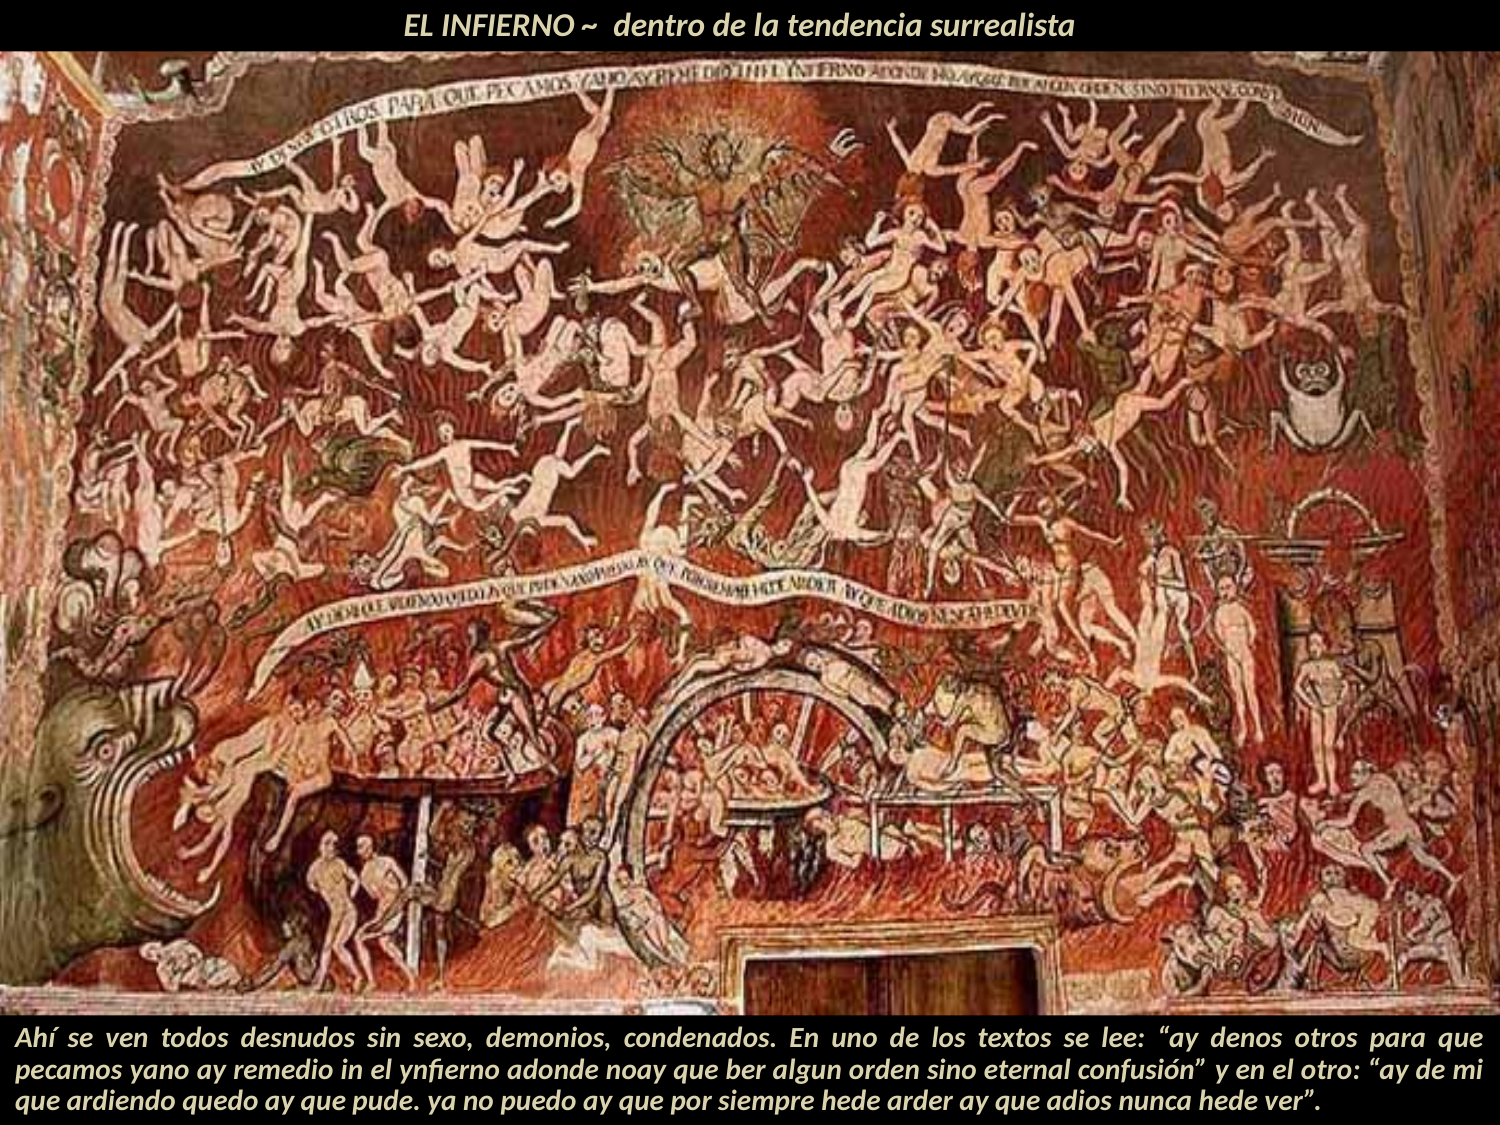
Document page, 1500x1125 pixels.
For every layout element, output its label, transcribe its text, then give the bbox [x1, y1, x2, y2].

text_box Ahí se ven todos desnudos sin sexo, demonios, condenados. En uno de los textos se lee: “ay denos otros para que pecamos yano ay remedio in el ynfierno adonde noay que ber algun orden sino eternal confusión” y en el otro: “ay de mi que ardiendo quedo ay que pude. ya no puedo ay que por siempre hede arder ay que adios nunca hede ver”. [0, 1015, 1500, 1125]
text_box EL INFIERNO ~ dentro de la tendencia surrealista [0, 0, 1500, 52]
picture [0, 52, 1500, 1015]
